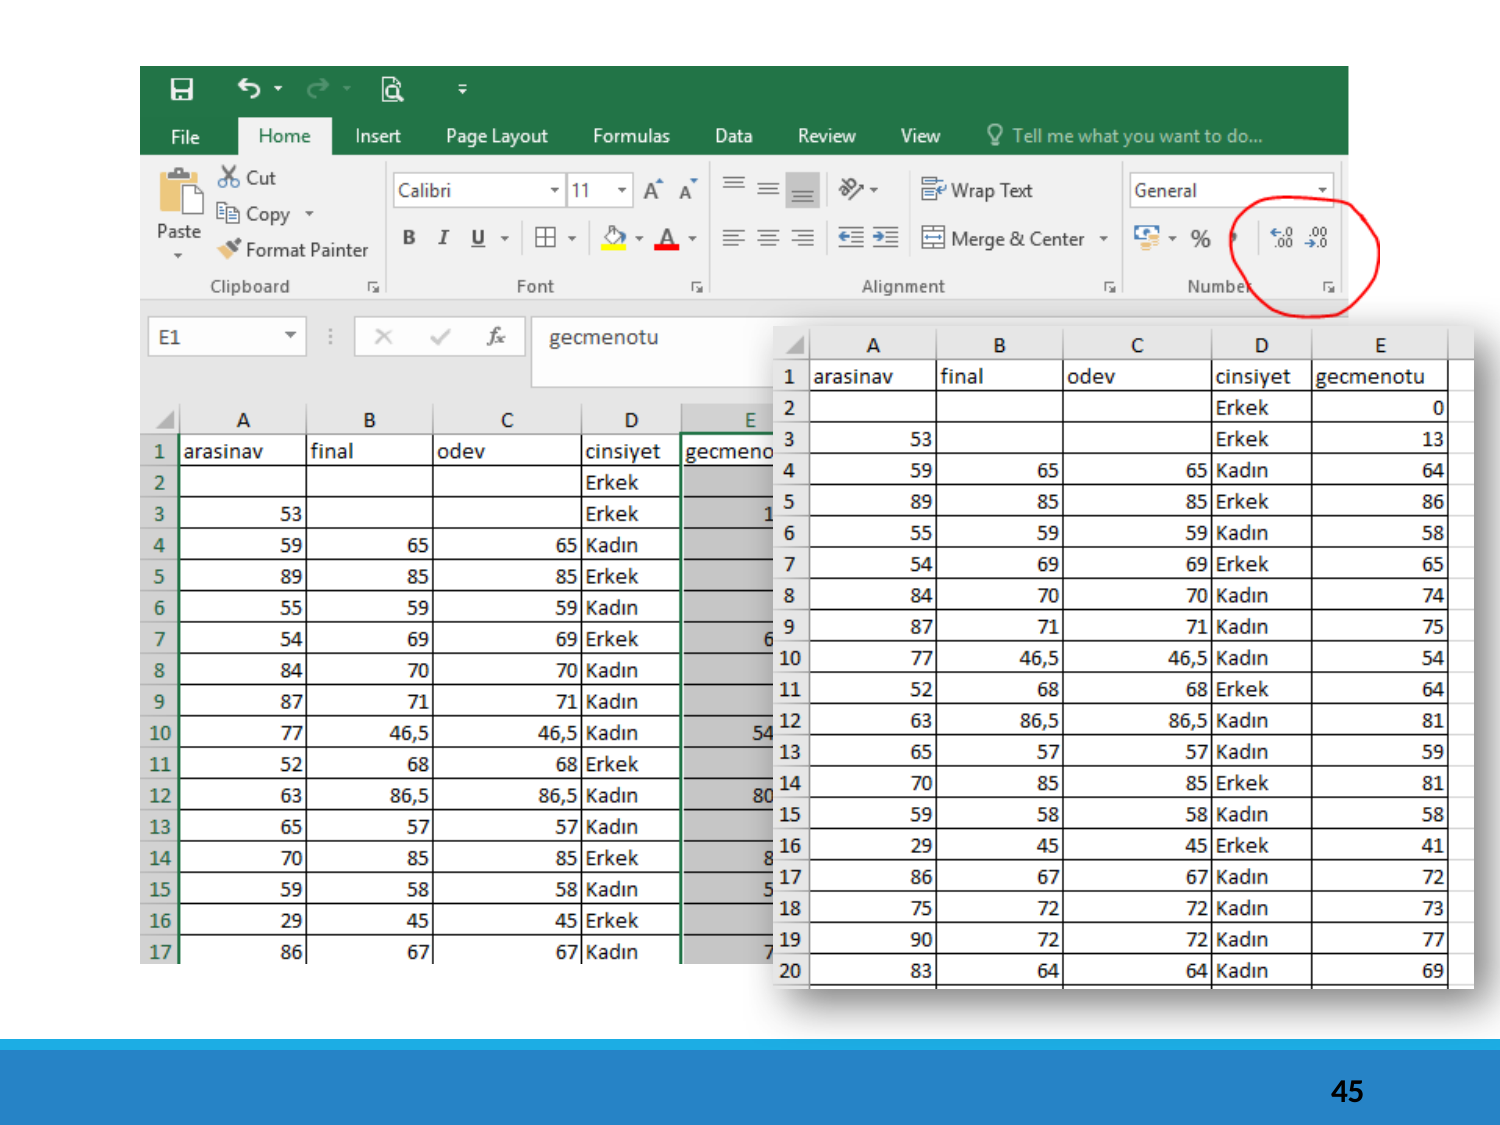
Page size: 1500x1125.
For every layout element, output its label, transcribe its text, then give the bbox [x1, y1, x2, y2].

picture [139, 65, 1475, 990]
slide_number 45 [1218, 1059, 1380, 1120]
